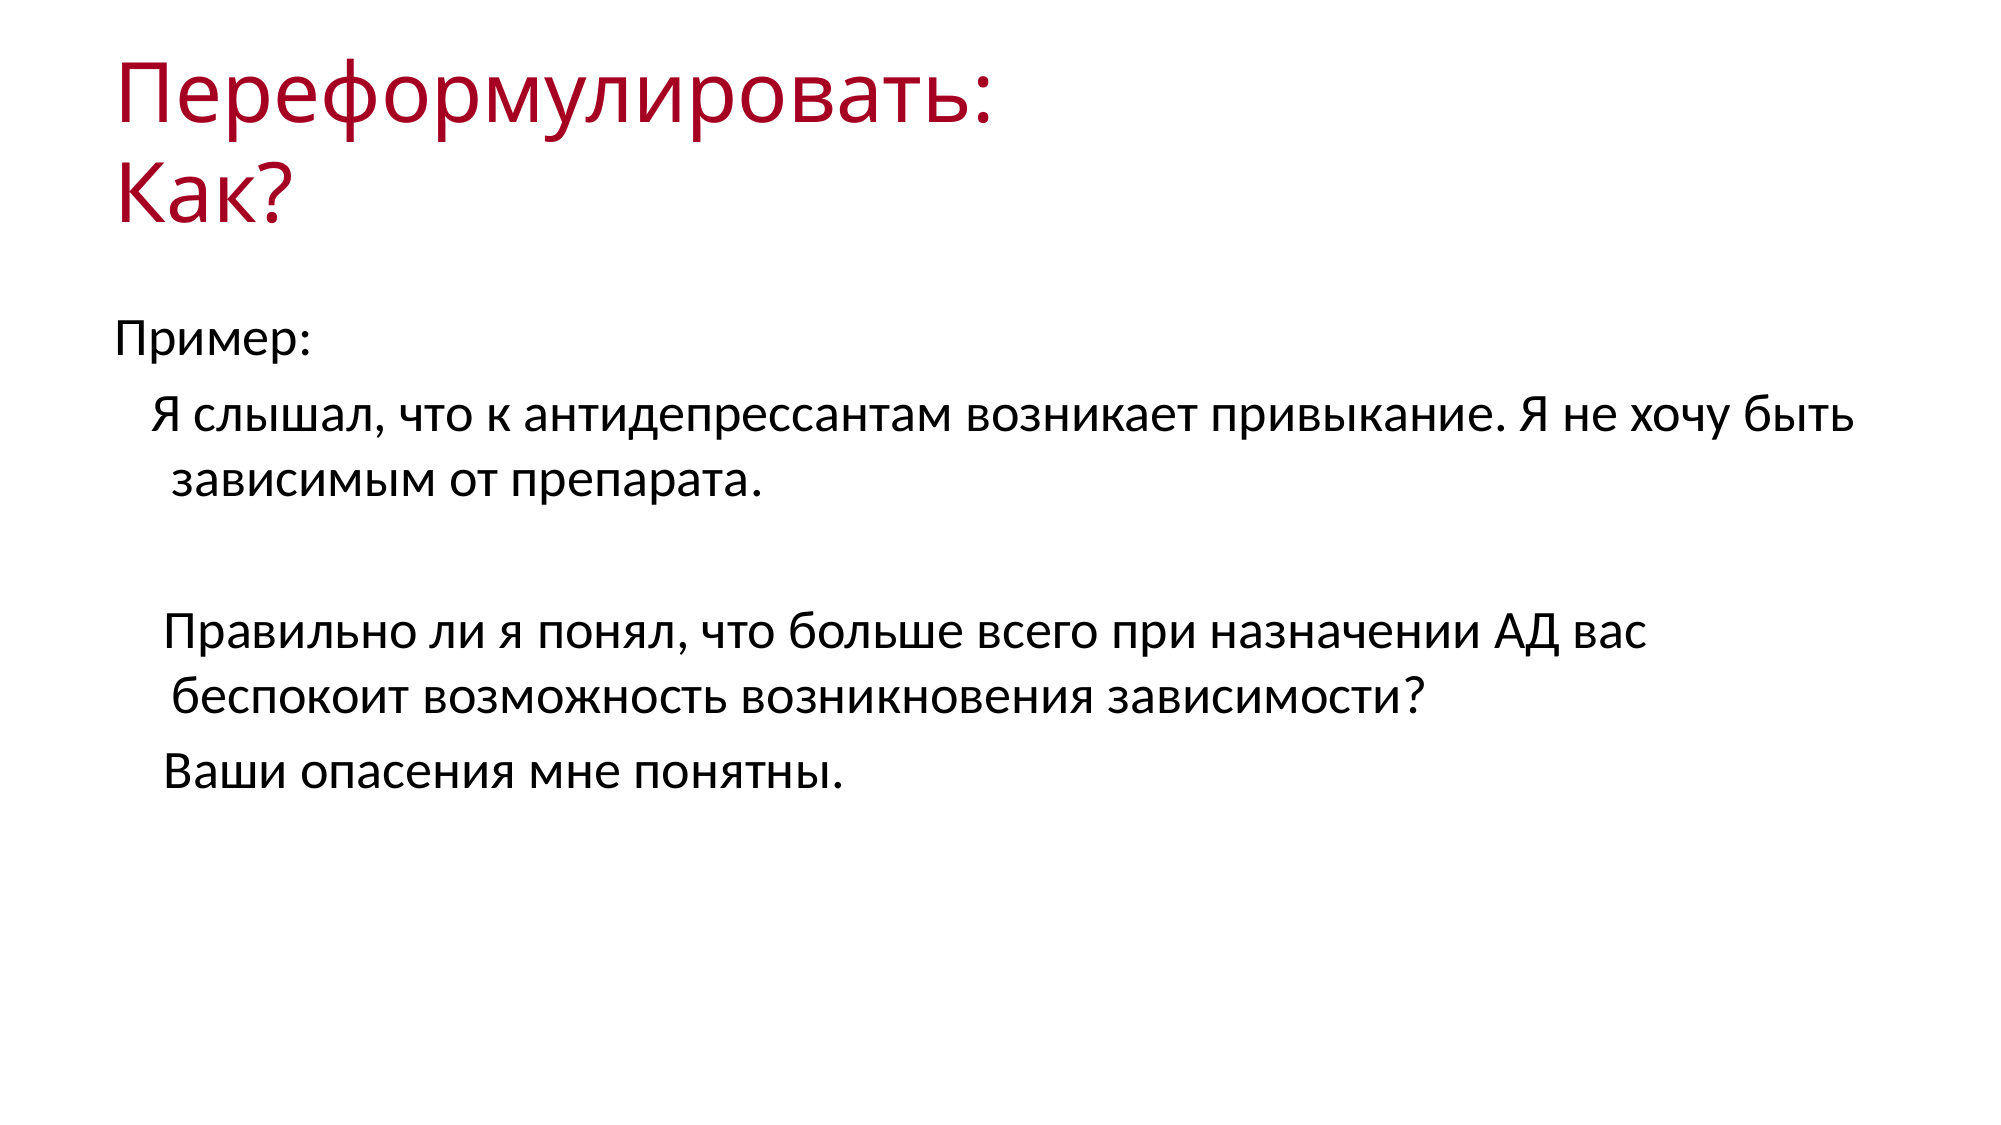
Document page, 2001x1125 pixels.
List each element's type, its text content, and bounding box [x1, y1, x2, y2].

title Переформулировать: Как? [99, 44, 1901, 233]
list Пример: Я слышал, что к антидепрессантам возникает привыкание. Я не хочу быть зависимым от препарата. Правильно ли я понял, что больше всего при назначении АД вас беспокоит возможность возникновения зависимости? Ваши опасения мне понятны. [99, 294, 1901, 1038]
